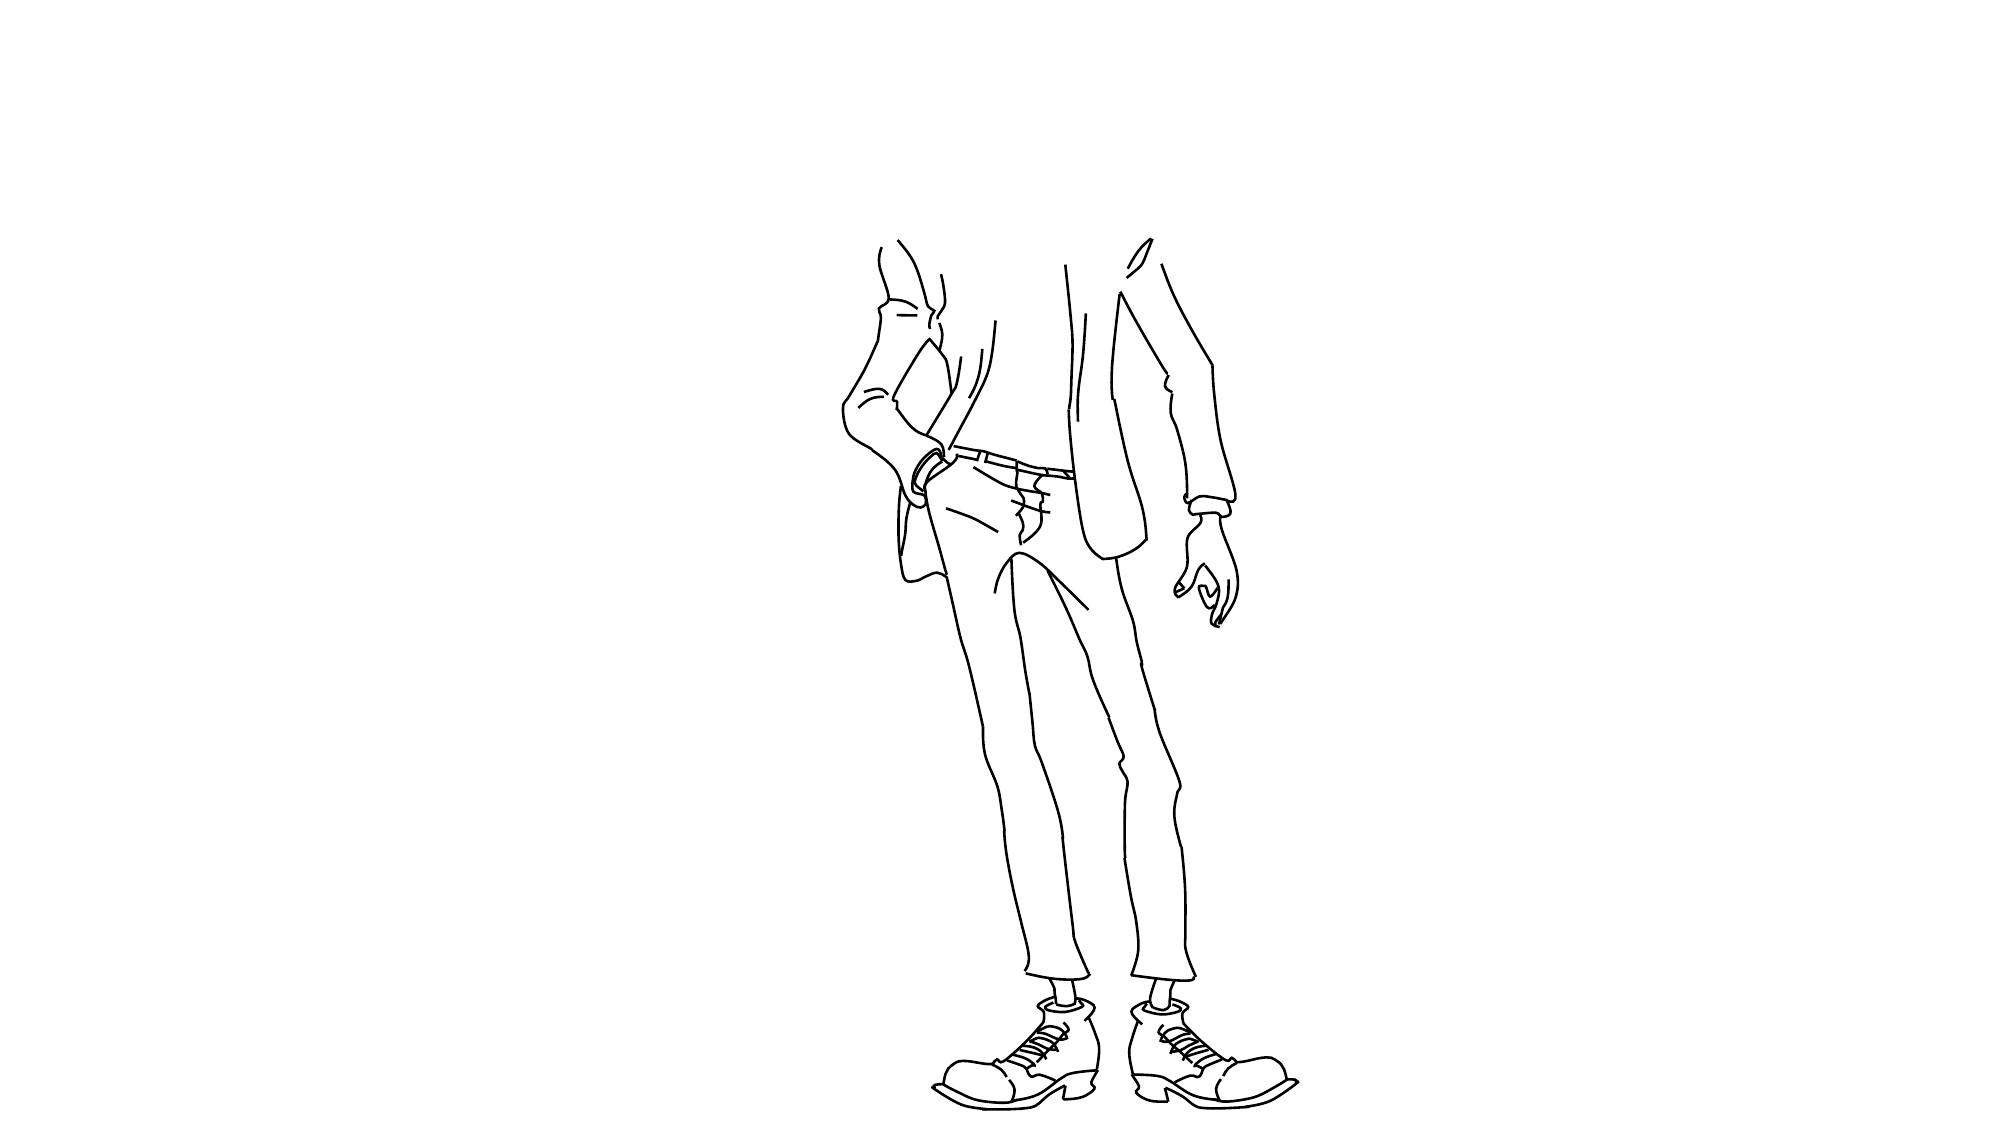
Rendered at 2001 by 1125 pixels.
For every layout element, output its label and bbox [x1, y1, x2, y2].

picture [842, 24, 1316, 1112]
